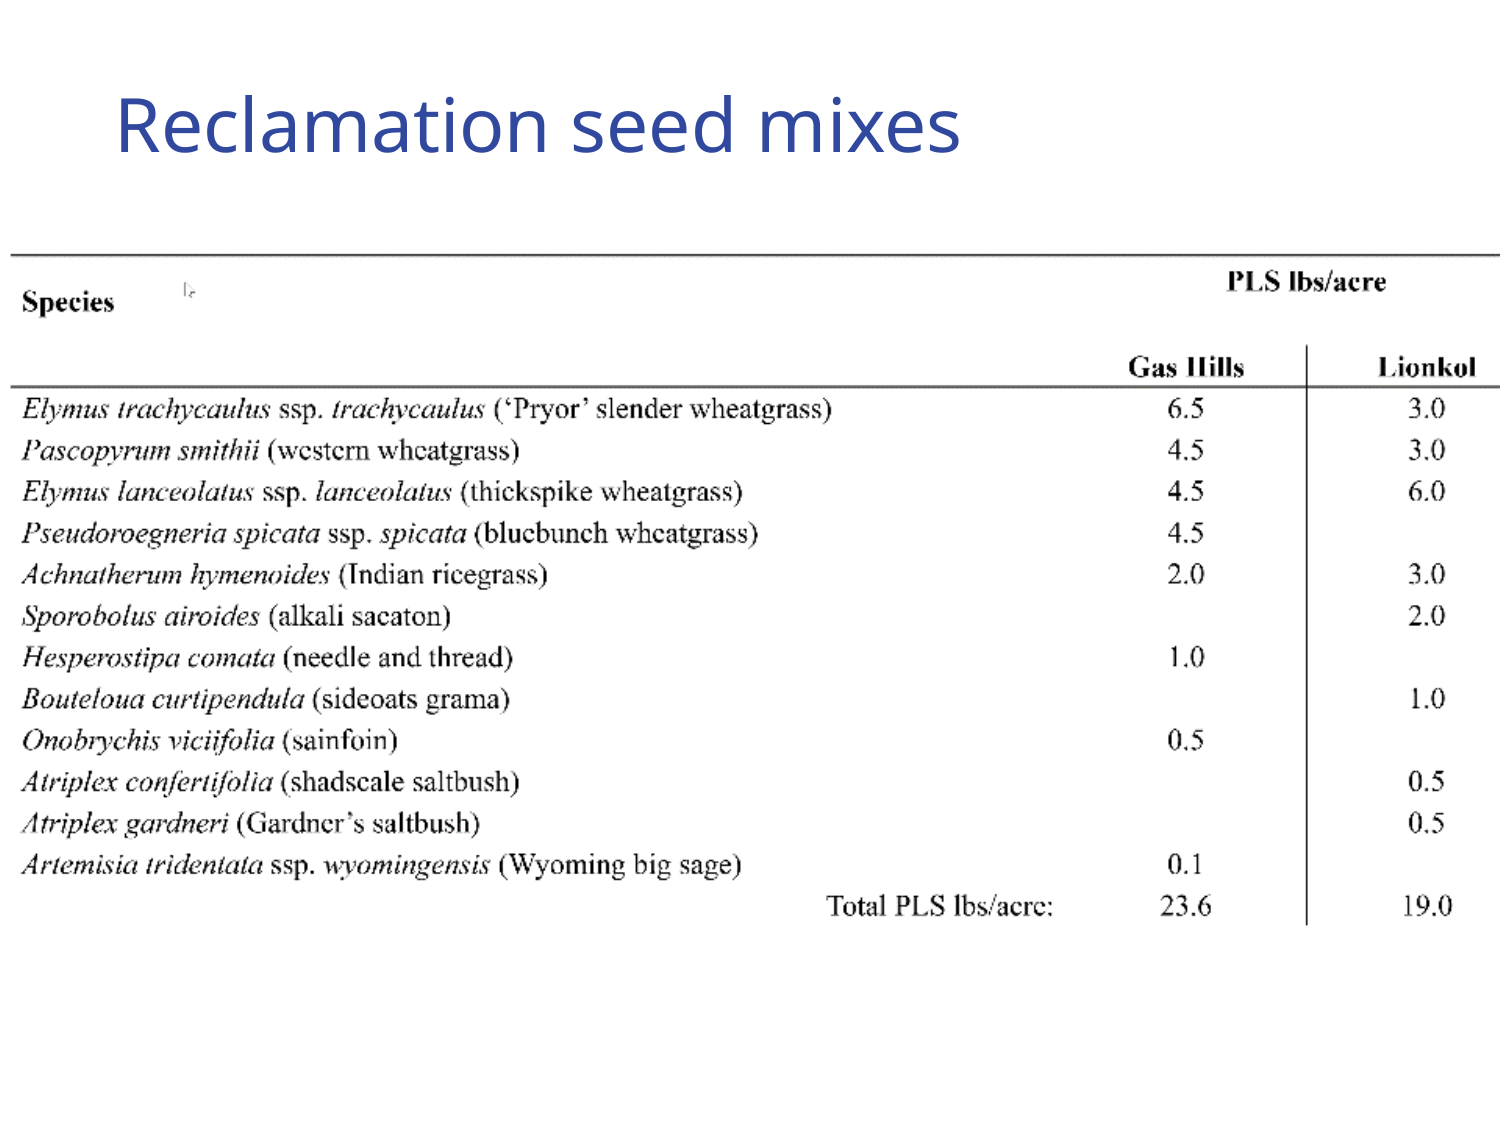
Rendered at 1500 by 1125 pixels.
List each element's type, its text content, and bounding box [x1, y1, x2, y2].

picture [0, 244, 1500, 936]
title Reclamation seed mixes [99, 69, 1406, 188]
